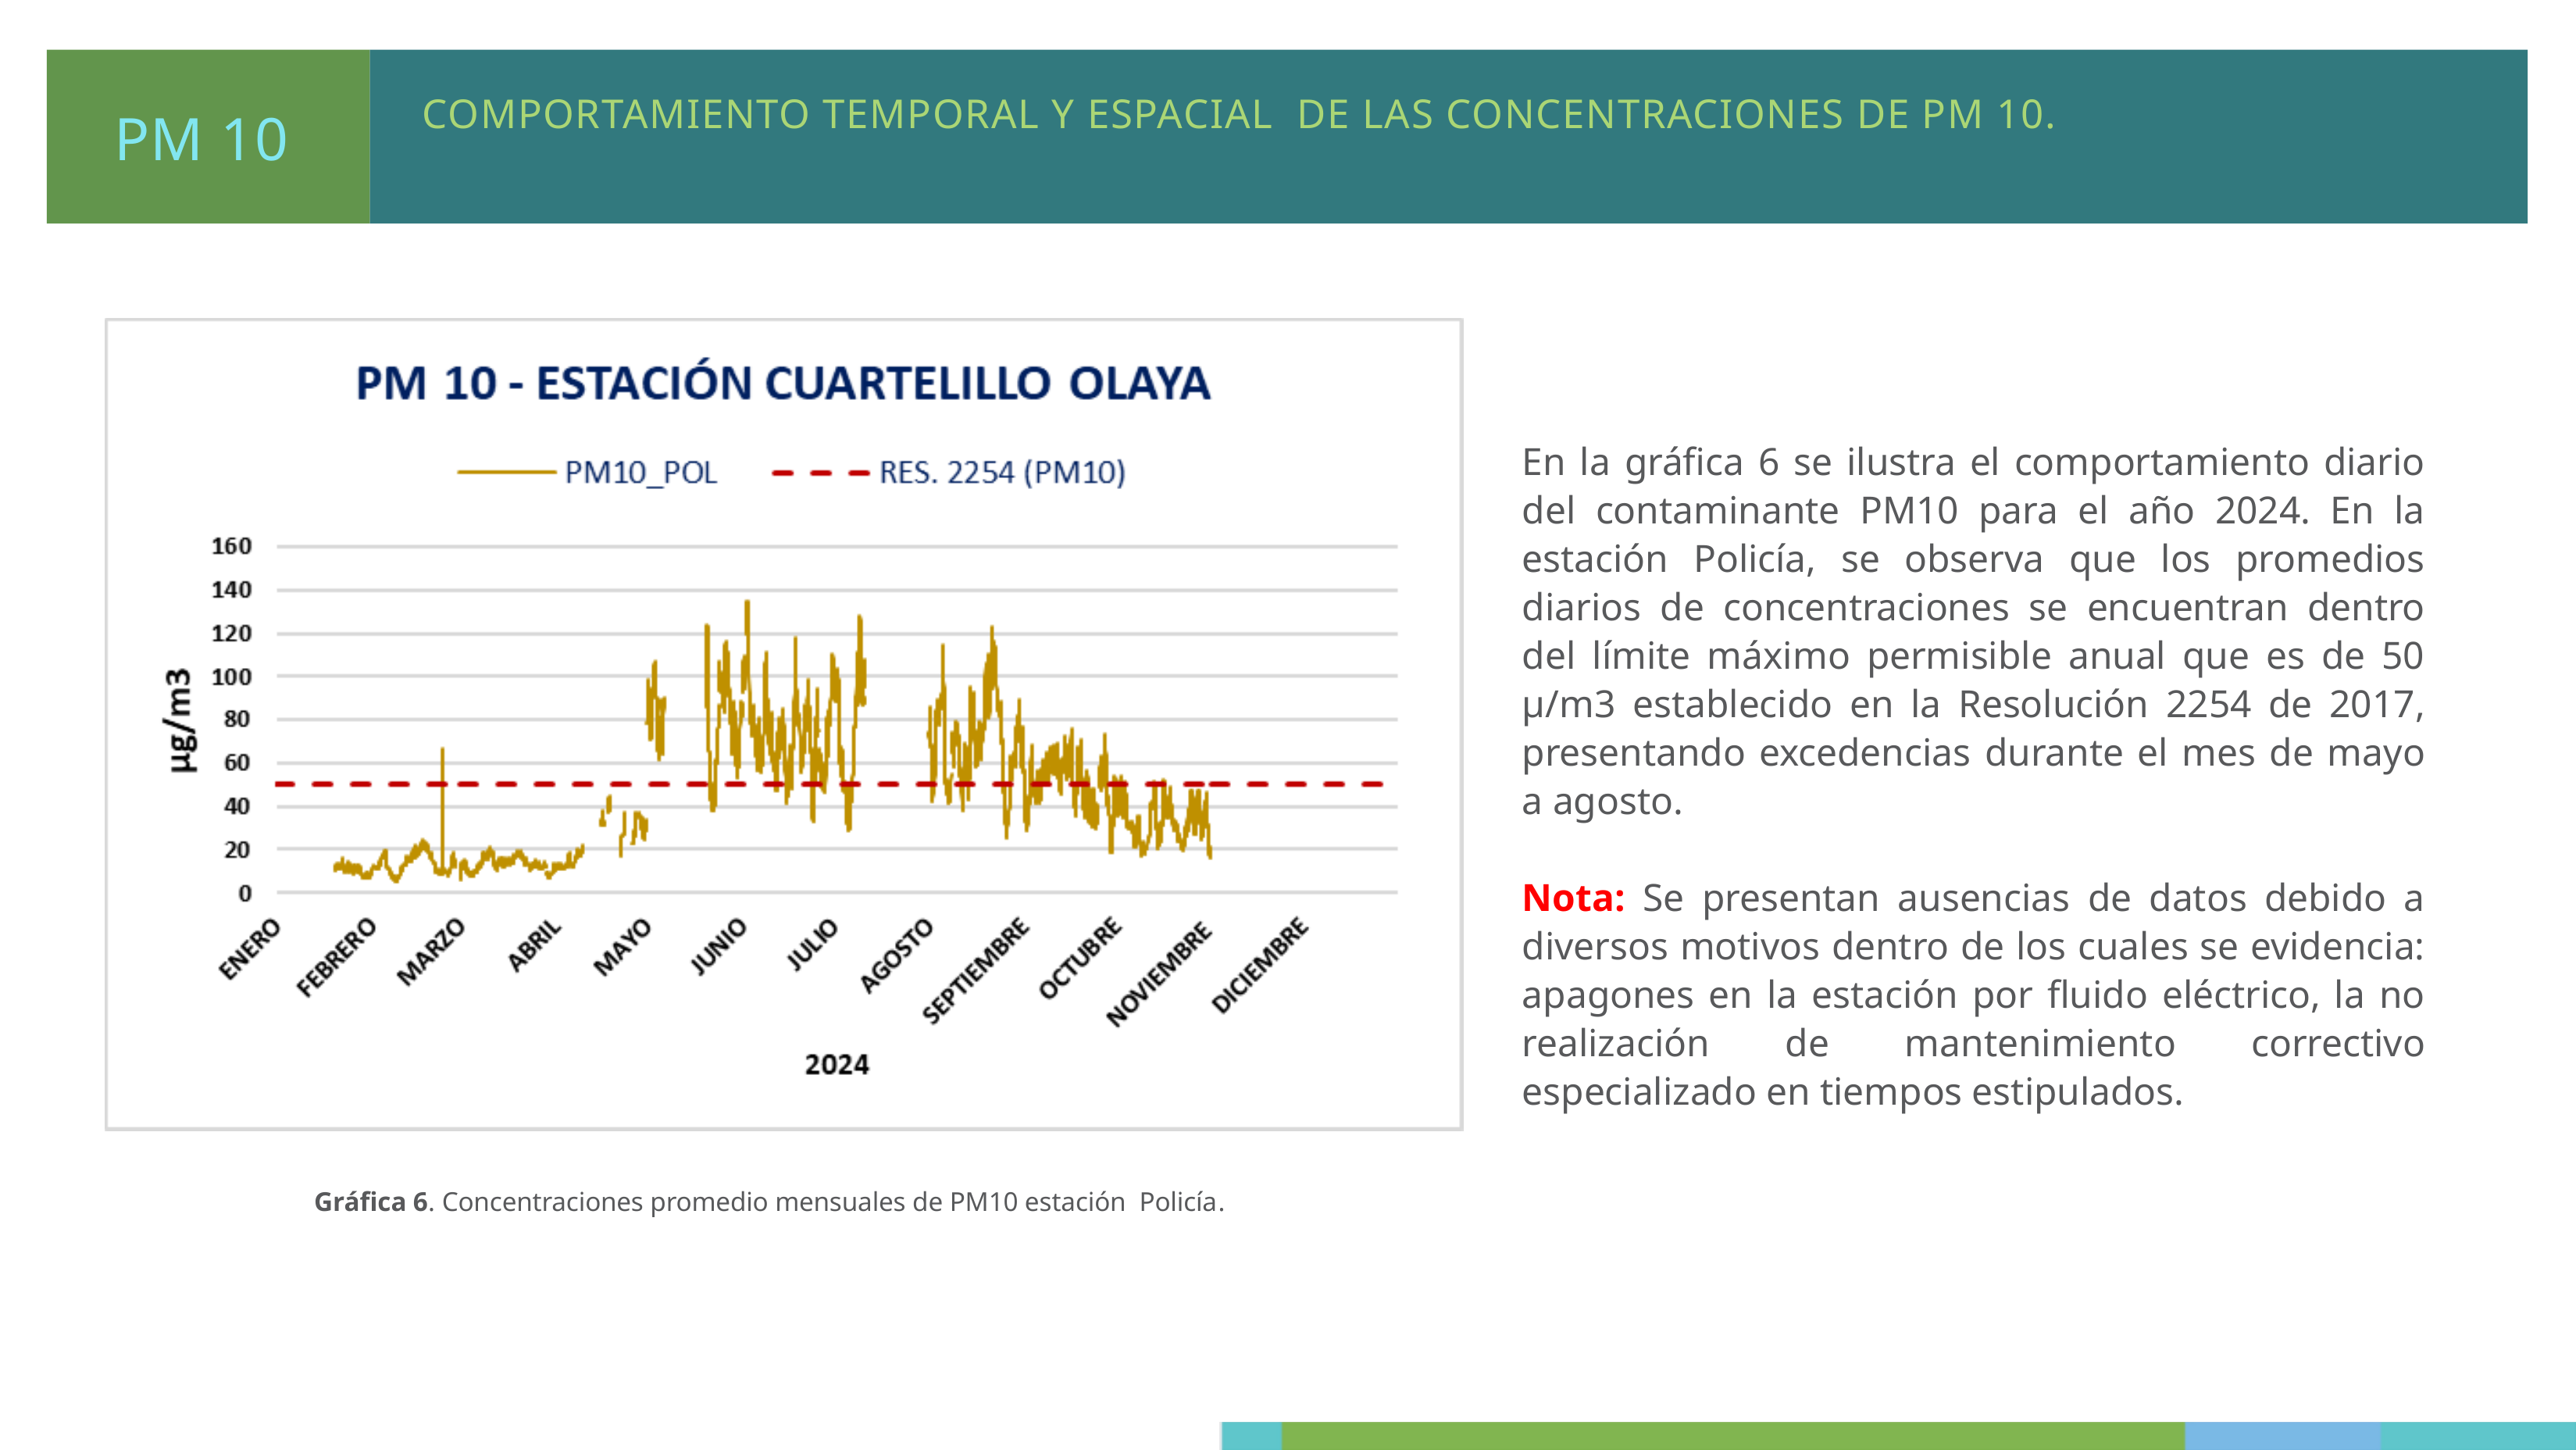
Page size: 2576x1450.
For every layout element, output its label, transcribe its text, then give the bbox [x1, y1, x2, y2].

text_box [46, 49, 2528, 224]
text_box En la gráfica 6 se ilustra el comportamiento diario del contaminante PM10 para el año 2024. En la estación Policía, se observa que los promedios diarios de concentraciones se encuentran dentro del límite máximo permisible anual que es de 50 μ/m3 establecido en la Resolución 2254 de 2017, presentando excedencias durante el mes de mayo a agosto. Nota: Se presentan ausencias de datos debido a diversos motivos dentro de los cuales se evidencia: apagones en la estación por fluido eléctrico, la no realización de mantenimiento correctivo especializado en tiempos estipulados. [1473, 389, 2474, 1161]
text_box Gráfica 6. Concentraciones promedio mensuales de PM10 estación Policía. [254, 1184, 1283, 1217]
picture [105, 317, 1465, 1132]
picture [1219, 1422, 2576, 1450]
